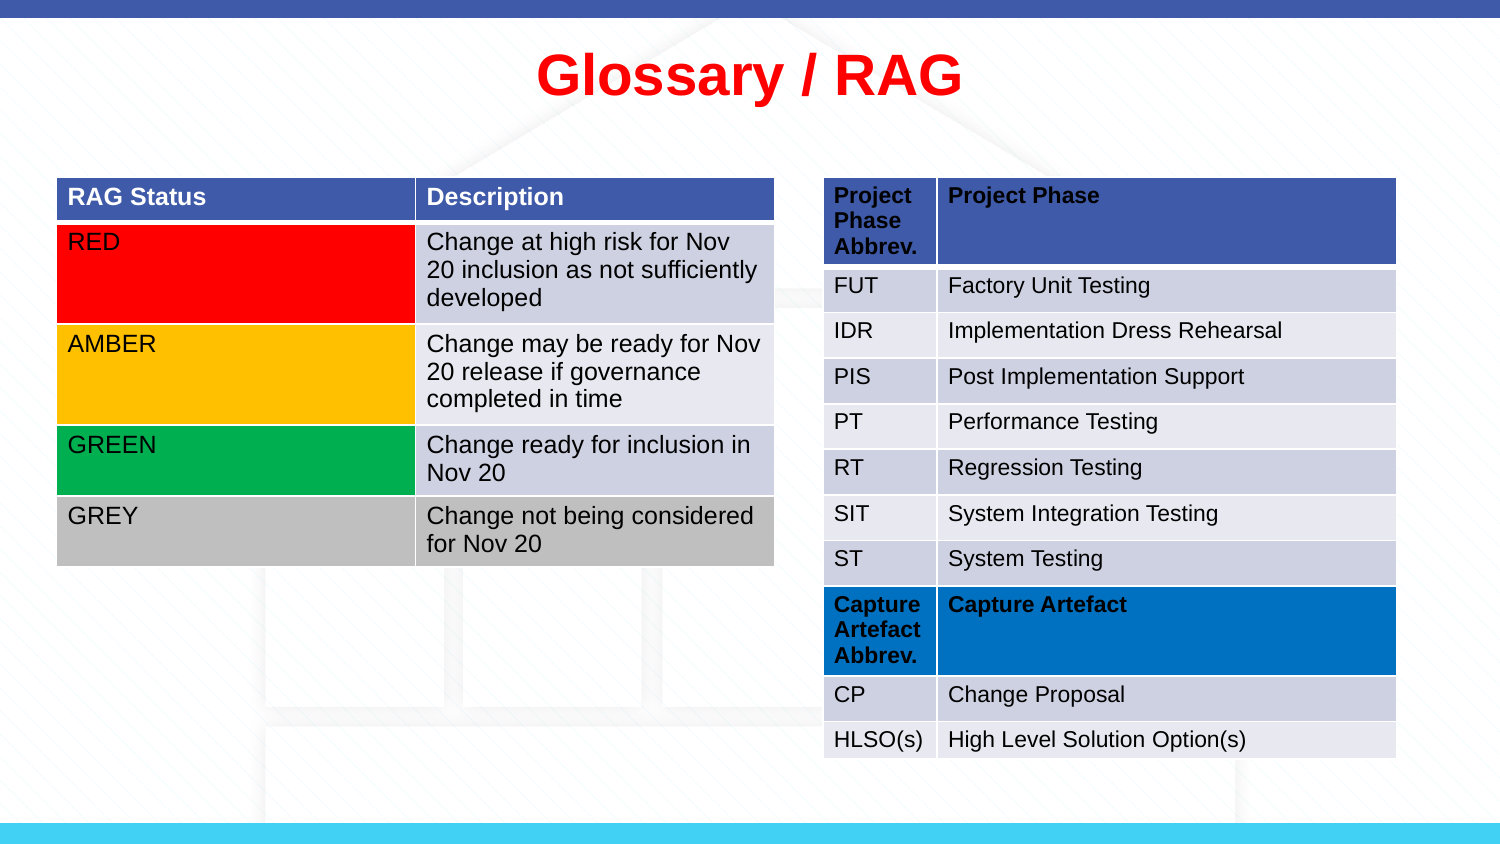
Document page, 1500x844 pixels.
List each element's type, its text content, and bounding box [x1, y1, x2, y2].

table_cell Capture Artefact Abbrev. [824, 587, 936, 675]
table_cell RT [824, 450, 936, 494]
table_cell ST [824, 541, 936, 585]
table_cell Post Implementation Support [938, 359, 1396, 403]
table_cell PIS [824, 359, 936, 403]
table_cell Change at high risk for Nov 20 inclusion as not sufficiently developed [416, 225, 774, 323]
table_cell GREEN [57, 426, 415, 495]
table_cell Change not being considered for Nov 20 [416, 497, 774, 566]
table_cell Change Proposal [938, 677, 1396, 721]
table_cell PT [824, 405, 936, 448]
table_header Project Phase Abbrev. [824, 178, 936, 264]
table_cell FUT [824, 270, 936, 312]
table_cell High Level Solution Option(s) [938, 722, 1396, 758]
table_header RAG Status [57, 178, 415, 220]
table_cell Capture Artefact [938, 587, 1396, 675]
table_cell HLSO(s) [824, 722, 936, 758]
title Glossary / RAG [75, 20, 1425, 125]
table_cell Change may be ready for Nov 20 release if governance completed in time [416, 325, 774, 424]
table_cell RED [57, 225, 415, 323]
table_cell System Testing [938, 541, 1396, 585]
table_cell AMBER [57, 325, 415, 424]
table_cell Change ready for inclusion in Nov 20 [416, 426, 774, 495]
table_header Project Phase [938, 178, 1396, 264]
table_cell CP [824, 677, 936, 721]
picture [0, 0, 1500, 844]
table_cell Factory Unit Testing [938, 270, 1396, 312]
table_cell Implementation Dress Rehearsal [938, 313, 1396, 357]
table_cell SIT [824, 496, 936, 540]
table_cell IDR [824, 313, 936, 357]
table_cell Regression Testing [938, 450, 1396, 494]
table_header Description [416, 178, 774, 220]
table_cell System Integration Testing [938, 496, 1396, 540]
table_cell GREY [57, 497, 415, 566]
table_cell Performance Testing [938, 405, 1396, 448]
